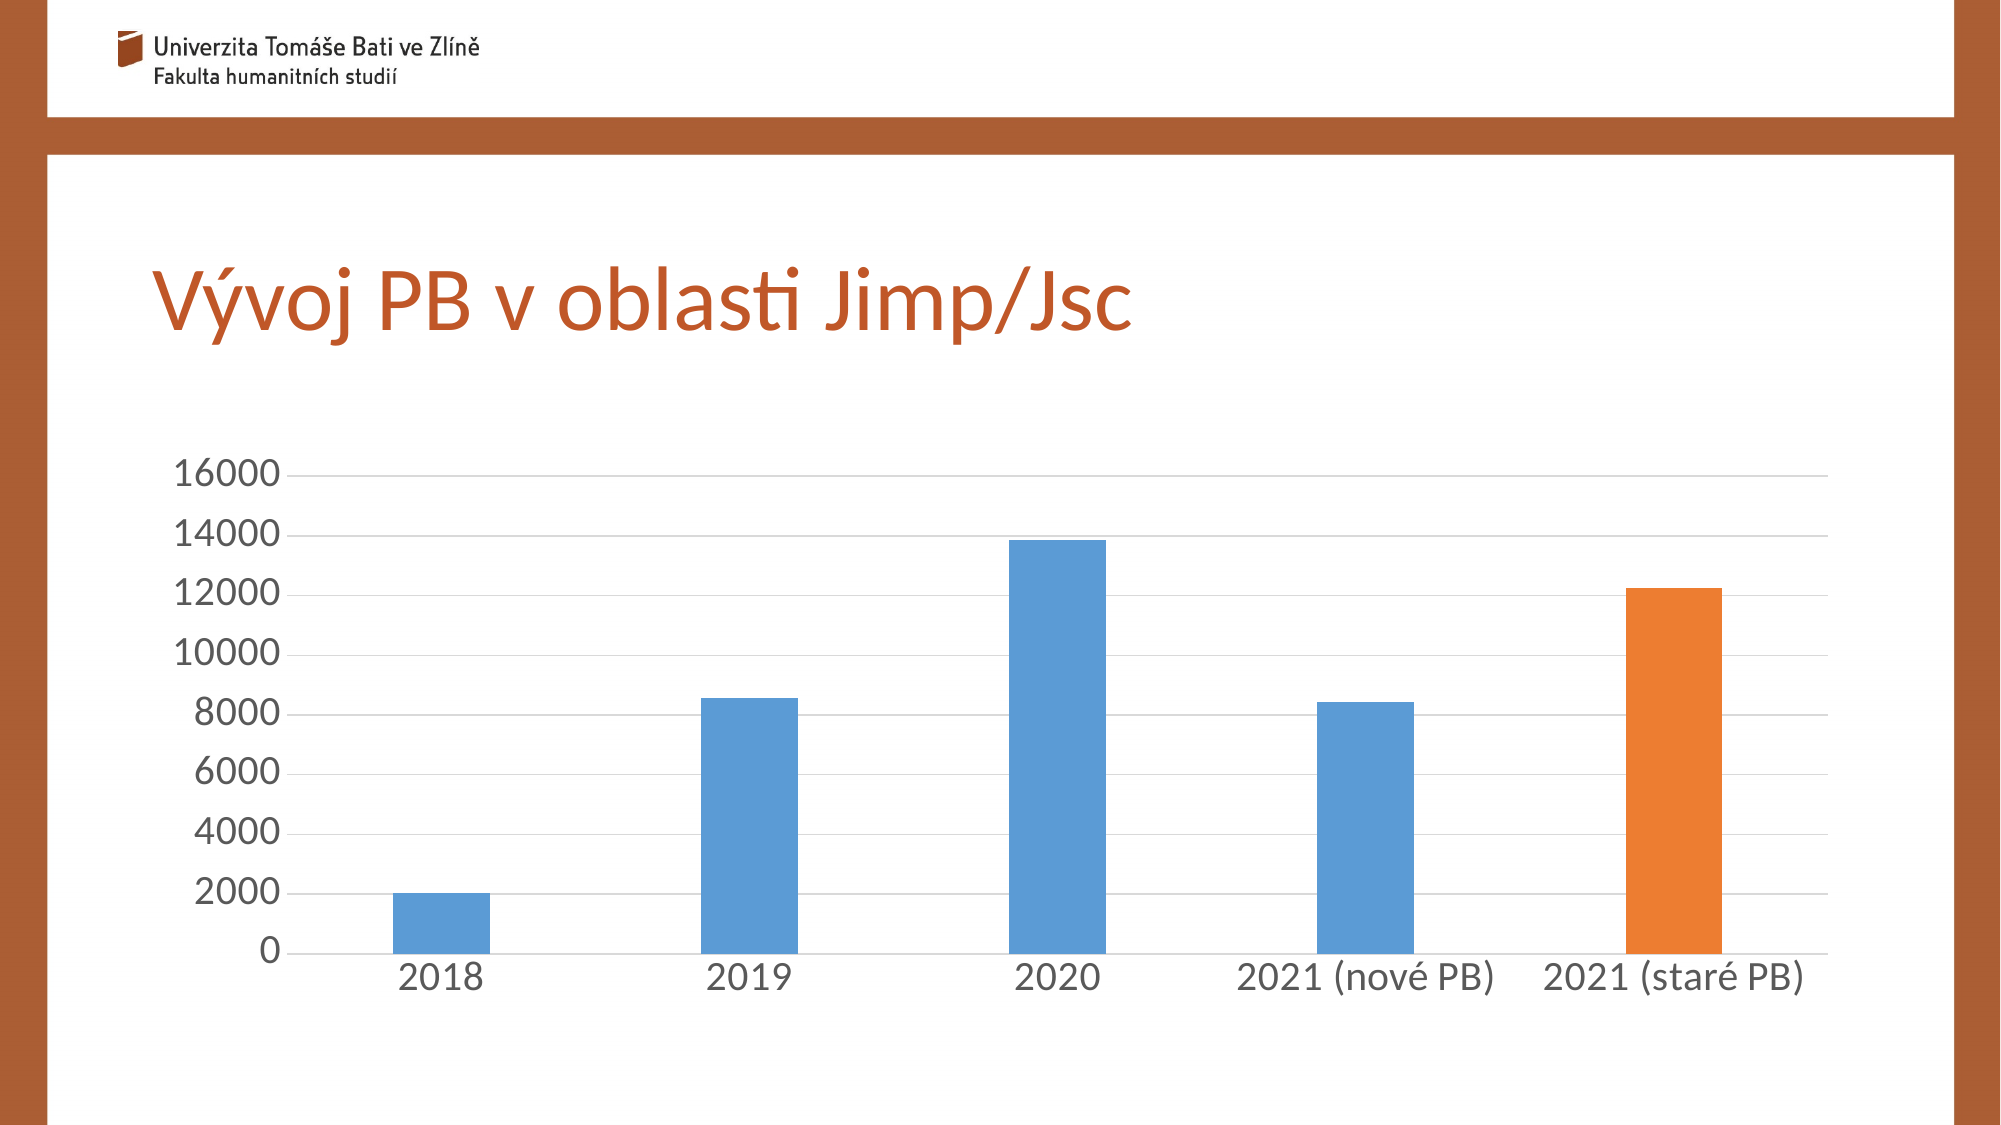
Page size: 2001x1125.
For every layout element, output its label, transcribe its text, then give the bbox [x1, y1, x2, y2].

title Vývoj PB v oblasti Jimp/Jsc [137, 192, 1863, 410]
picture [0, 0, 2001, 1125]
chart [137, 443, 1863, 1014]
